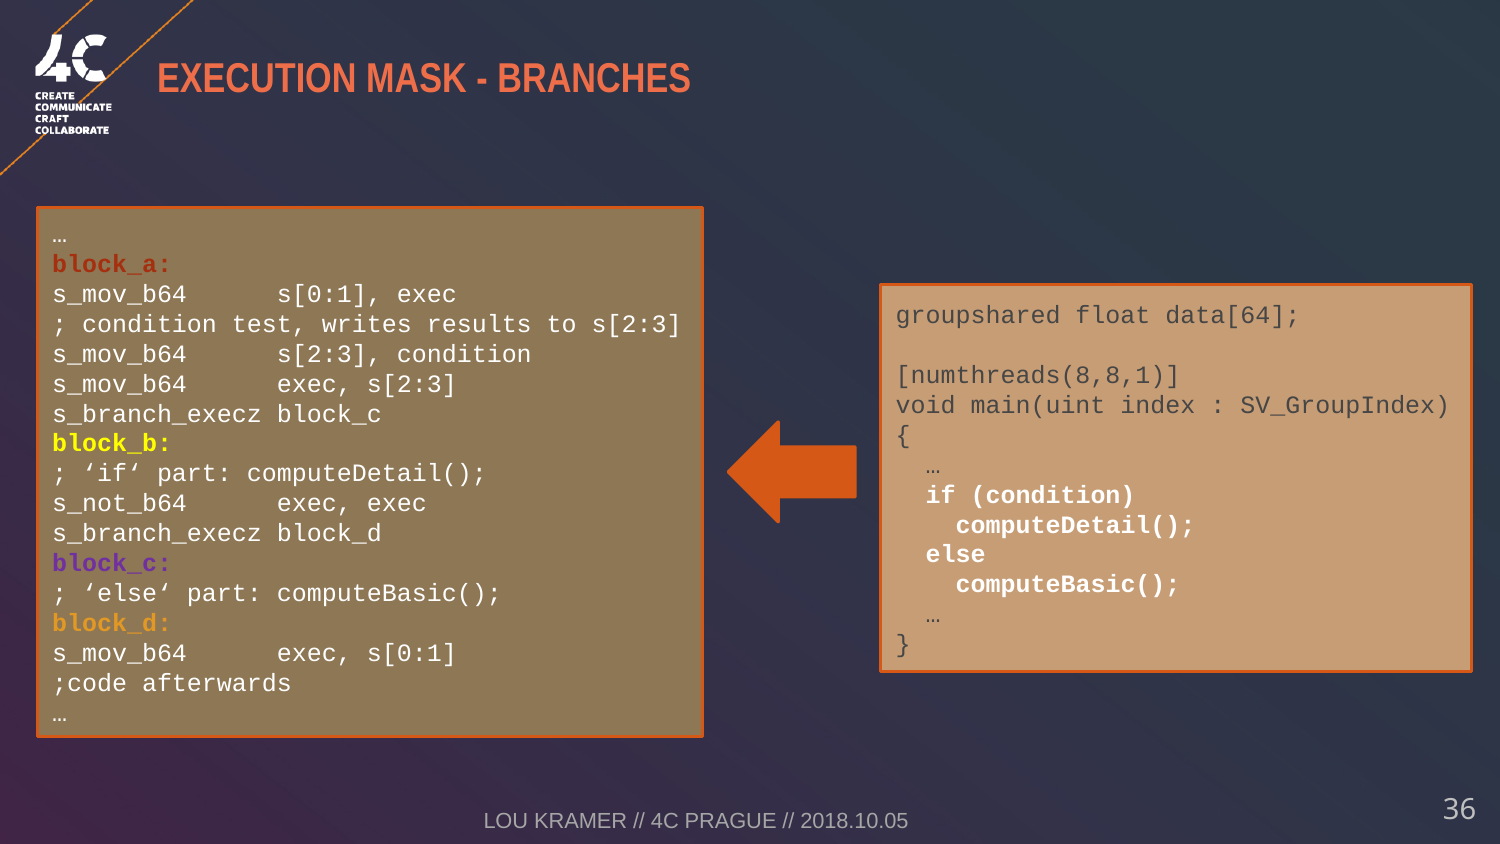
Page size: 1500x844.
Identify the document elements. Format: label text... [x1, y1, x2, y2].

list Lou Kramer // 4C Prague // 2018.10.05 [142, 798, 1251, 835]
text_box groupshared float data[64]; [numthreads(8,8,1)] void main(uint index : SV_GroupIndex) { … if (condition) computeDetail(); else computeBasic(); … } [879, 283, 1473, 673]
title Execution Mask - Branches [142, 36, 1417, 116]
text_box [727, 420, 857, 524]
picture [0, 0, 1500, 844]
text_box … block_a: s_mov_b64 s[0:1], exec ; condition test, writes results to s[2:3] s_mov_b64 s[2:3], condition s_mov_b64 exec, s[2:3] s_branch_execz block_c block_b: ; ‘if‘ part: computeDetail(); s_not_b64 exec, exec s_branch_execz block_d block_c: ; ‘else‘ part: computeBasic(); block_d: s_mov_b64 exec, s[0:1] ;code afterwards … [36, 206, 704, 738]
